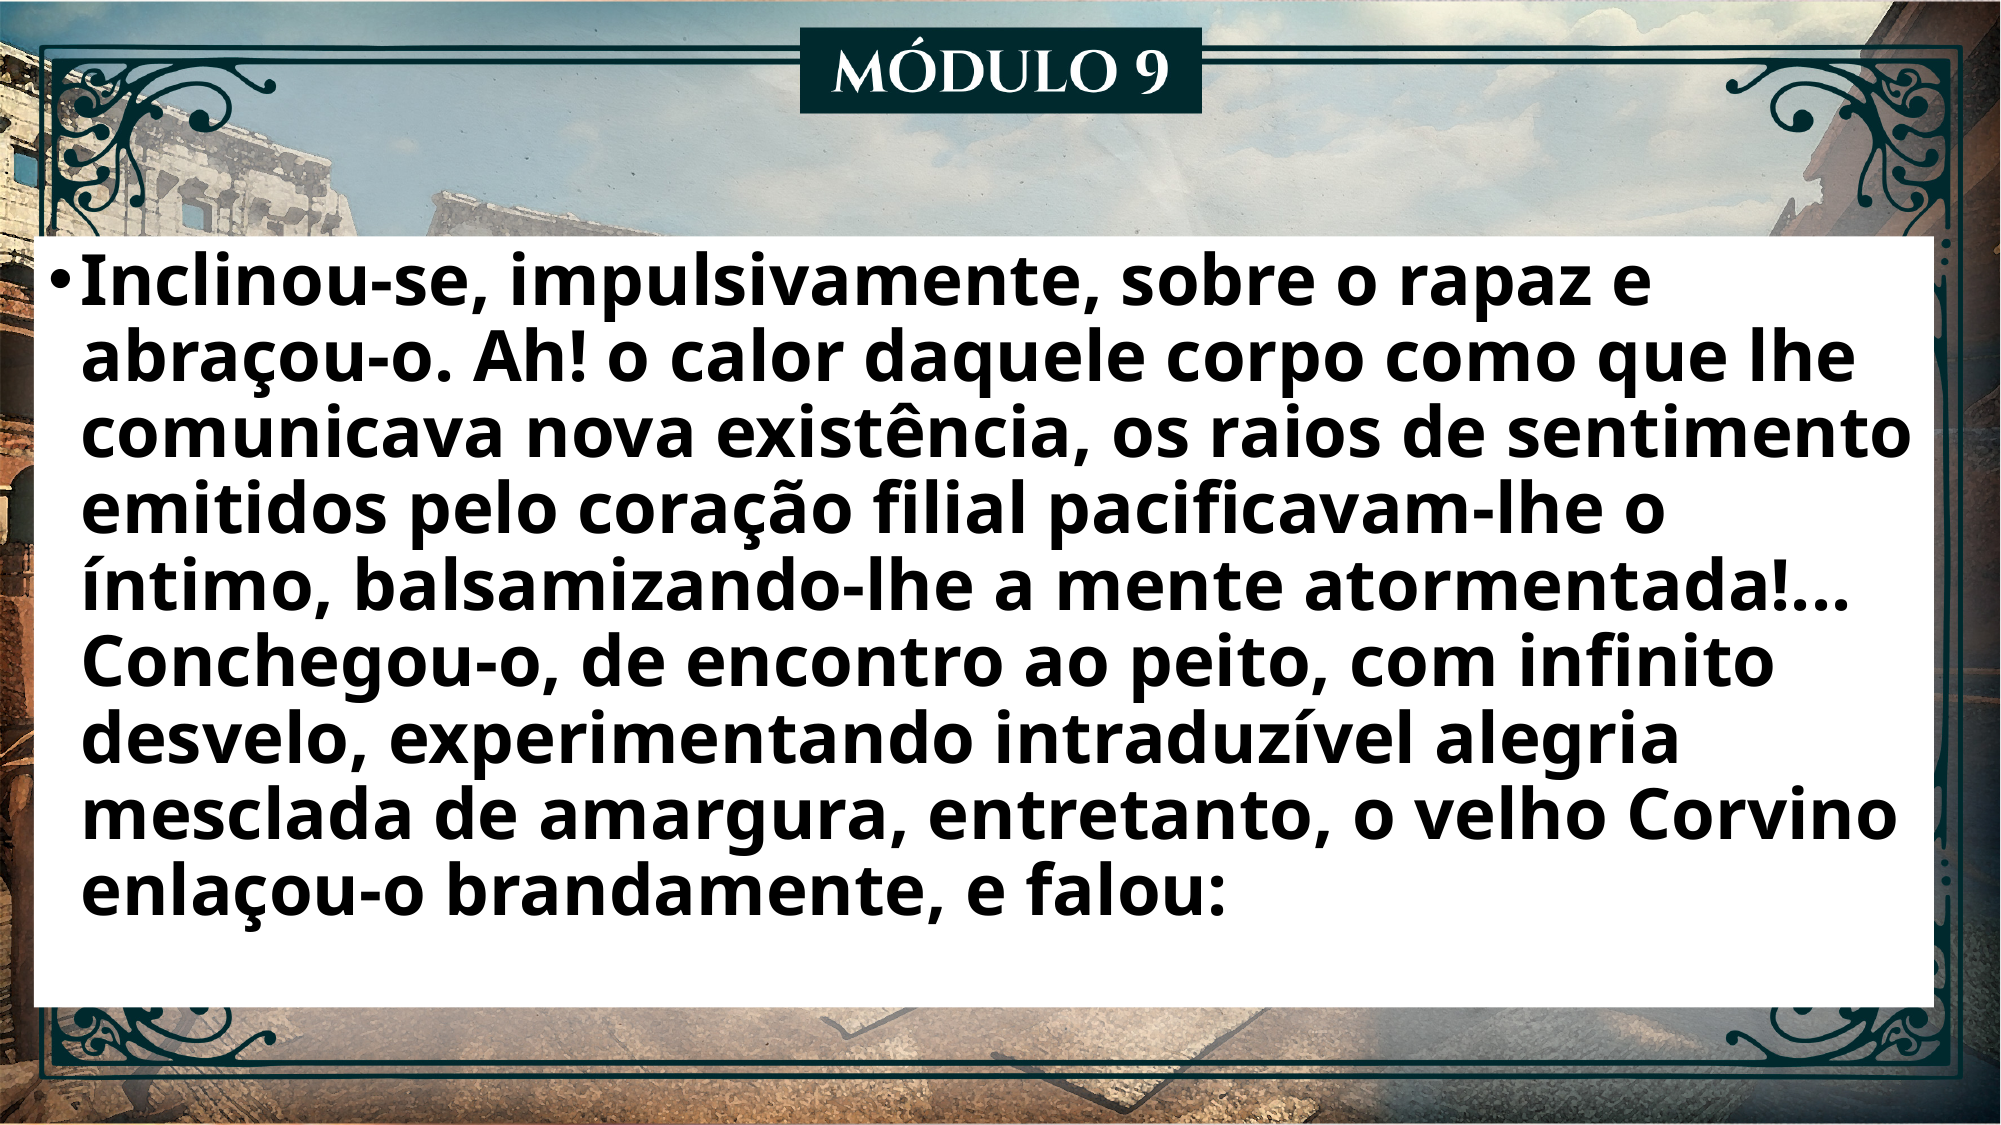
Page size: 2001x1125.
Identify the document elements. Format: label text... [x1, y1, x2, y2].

list Inclinou-se, impulsivamente, sobre o rapaz e abraçou-o. Ah! o calor daquele corpo como que lhe comunicava nova existência, os raios de sentimento emitidos pelo coração filial pacificavam-lhe o íntimo, balsamizando-lhe a mente atormentada!... Conchegou-o, de encontro ao peito, com infinito desvelo, experimentando intraduzível alegria mesclada de amargura, entretanto, o velho Corvino enlaçou-o brandamente, e falou: [33, 236, 1934, 1008]
picture [0, 0, 2001, 1125]
